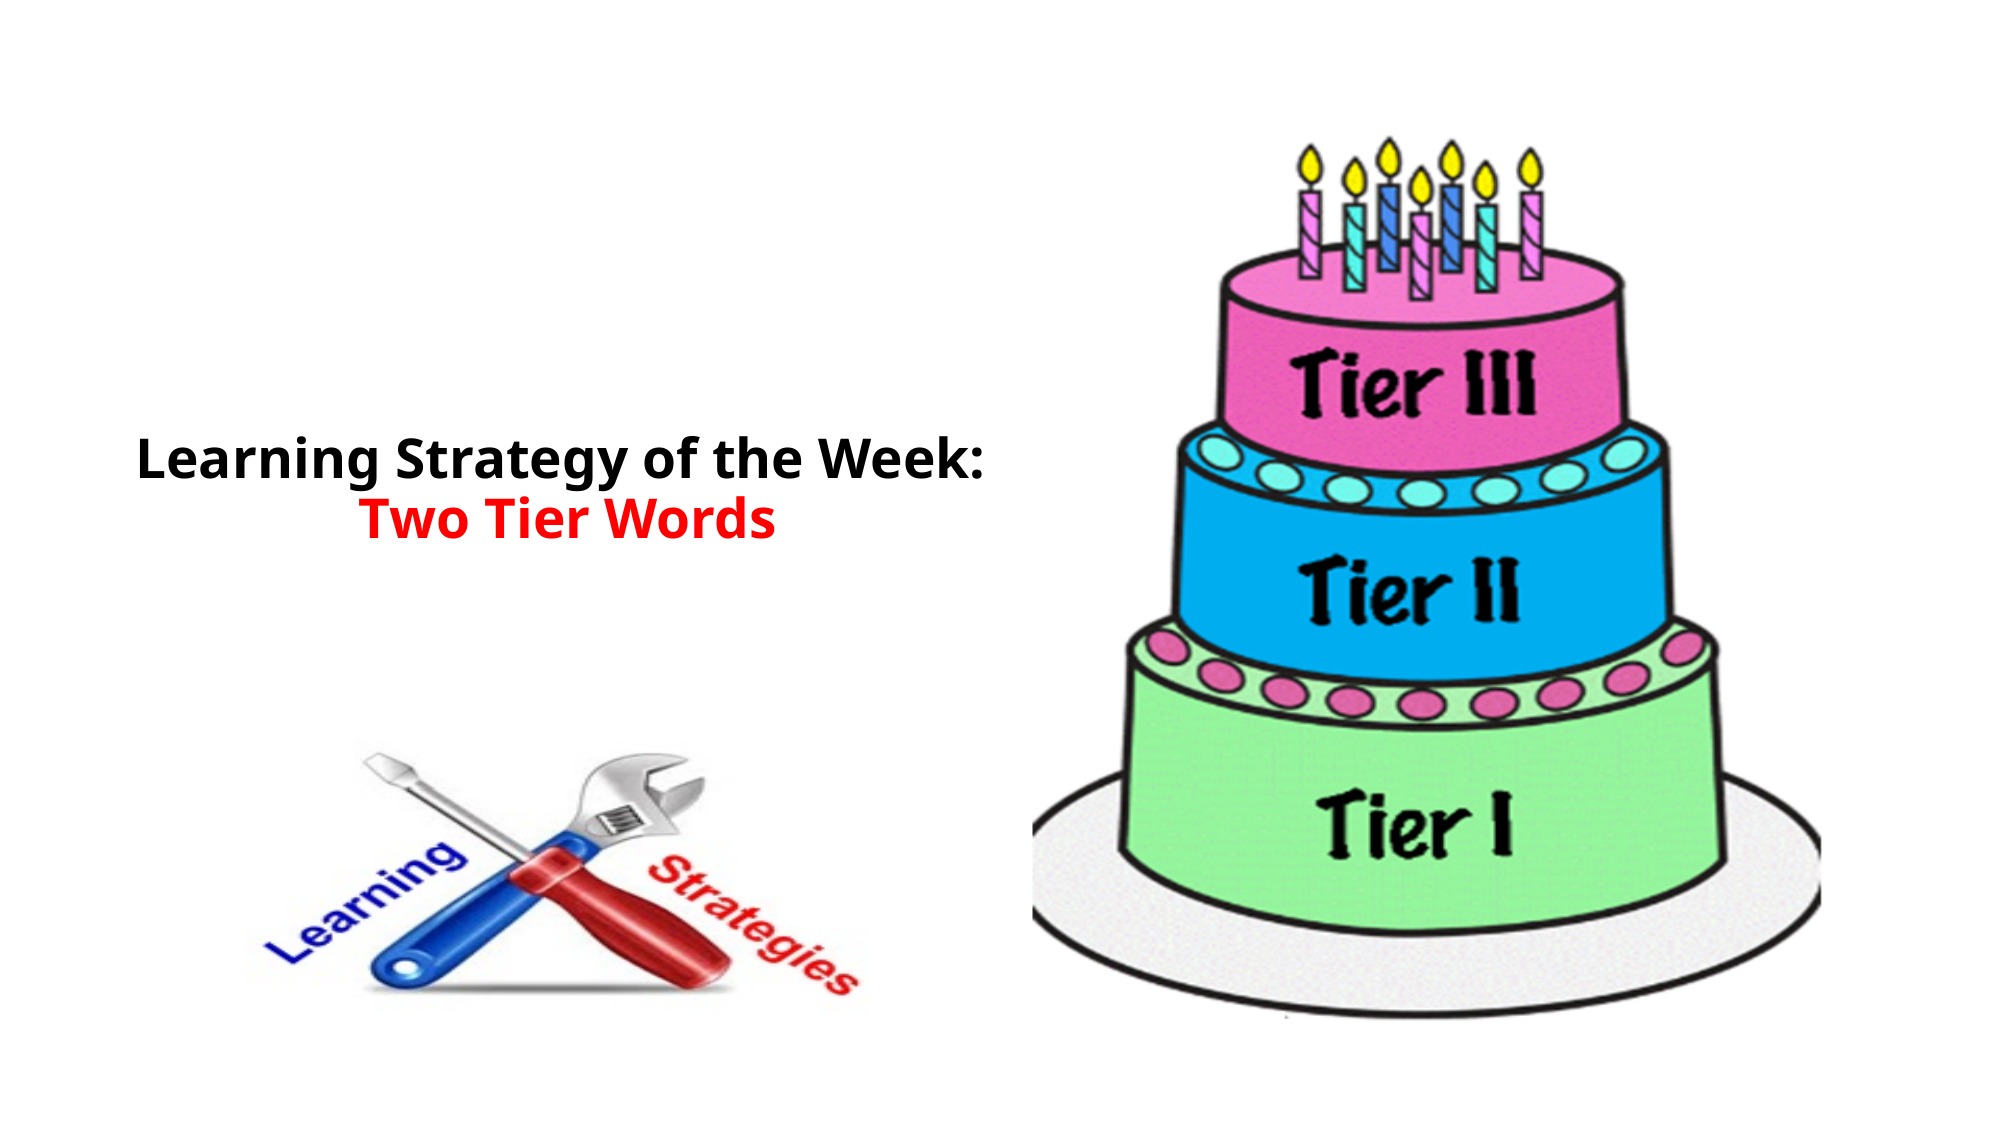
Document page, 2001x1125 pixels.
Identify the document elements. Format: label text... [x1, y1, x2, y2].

picture [1031, 101, 1882, 1030]
title Learning Strategy of the Week: Two Tier Words [117, 397, 1018, 585]
picture [243, 727, 889, 1024]
